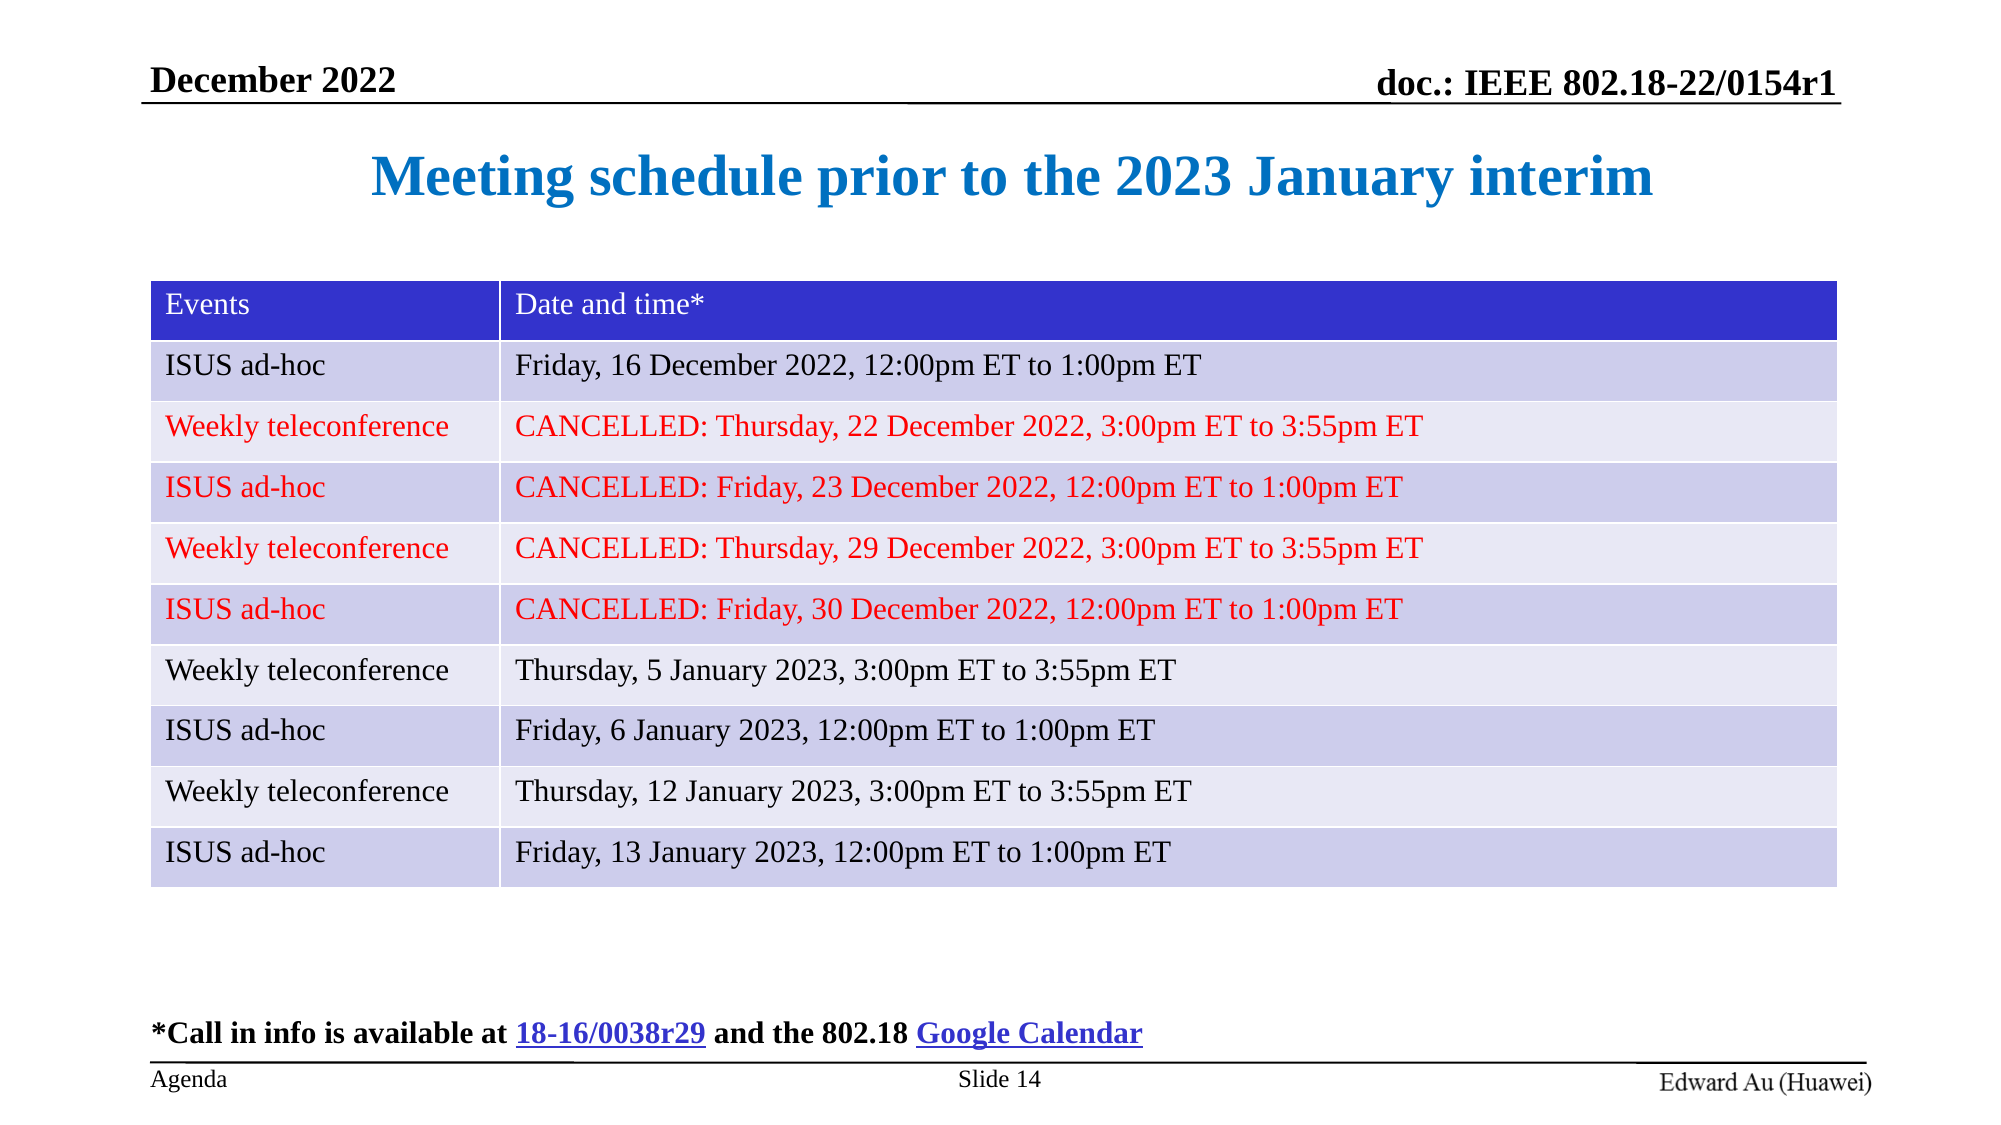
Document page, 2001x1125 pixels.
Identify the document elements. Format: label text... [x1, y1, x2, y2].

table_cell Friday, 13 January 2023, 12:00pm ET to 1:00pm ET [501, 828, 1837, 887]
table_cell Thursday, 5 January 2023, 3:00pm ET to 3:55pm ET [501, 646, 1837, 705]
table_cell Weekly teleconference [151, 767, 499, 826]
table_cell ISUS ad-hoc [151, 463, 499, 522]
table_cell ISUS ad-hoc [151, 706, 499, 766]
table_cell CANCELLED: Thursday, 22 December 2022, 3:00pm ET to 3:55pm ET [501, 402, 1837, 461]
title Meeting schedule prior to the 2023 January interim [162, 99, 1864, 246]
table_cell Weekly teleconference [151, 646, 499, 705]
slide_number Slide 14 [933, 1061, 1067, 1123]
table_cell ISUS ad-hoc [151, 828, 499, 887]
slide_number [149, 54, 651, 101]
table_cell CANCELLED: Thursday, 29 December 2022, 3:00pm ET to 3:55pm ET [501, 524, 1837, 583]
table_header Events [151, 281, 499, 340]
picture [1174, 1058, 1887, 1113]
table_cell Thursday, 12 January 2023, 3:00pm ET to 3:55pm ET [501, 767, 1837, 826]
table_cell Friday, 16 December 2022, 12:00pm ET to 1:00pm ET [501, 342, 1837, 401]
table_cell CANCELLED: Friday, 30 December 2022, 12:00pm ET to 1:00pm ET [501, 585, 1837, 644]
table_header Date and time* [501, 281, 1837, 340]
table_cell ISUS ad-hoc [151, 585, 499, 644]
text_box *Call in info is available at 18-16/0038r29 and the 802.18 Google Calendar [136, 1005, 1863, 1058]
table_cell Weekly teleconference [151, 402, 499, 461]
table_cell CANCELLED: Friday, 23 December 2022, 12:00pm ET to 1:00pm ET [501, 463, 1837, 522]
table_cell Friday, 6 January 2023, 12:00pm ET to 1:00pm ET [501, 706, 1837, 766]
table_cell Weekly teleconference [151, 524, 499, 583]
table_cell ISUS ad-hoc [151, 342, 499, 401]
